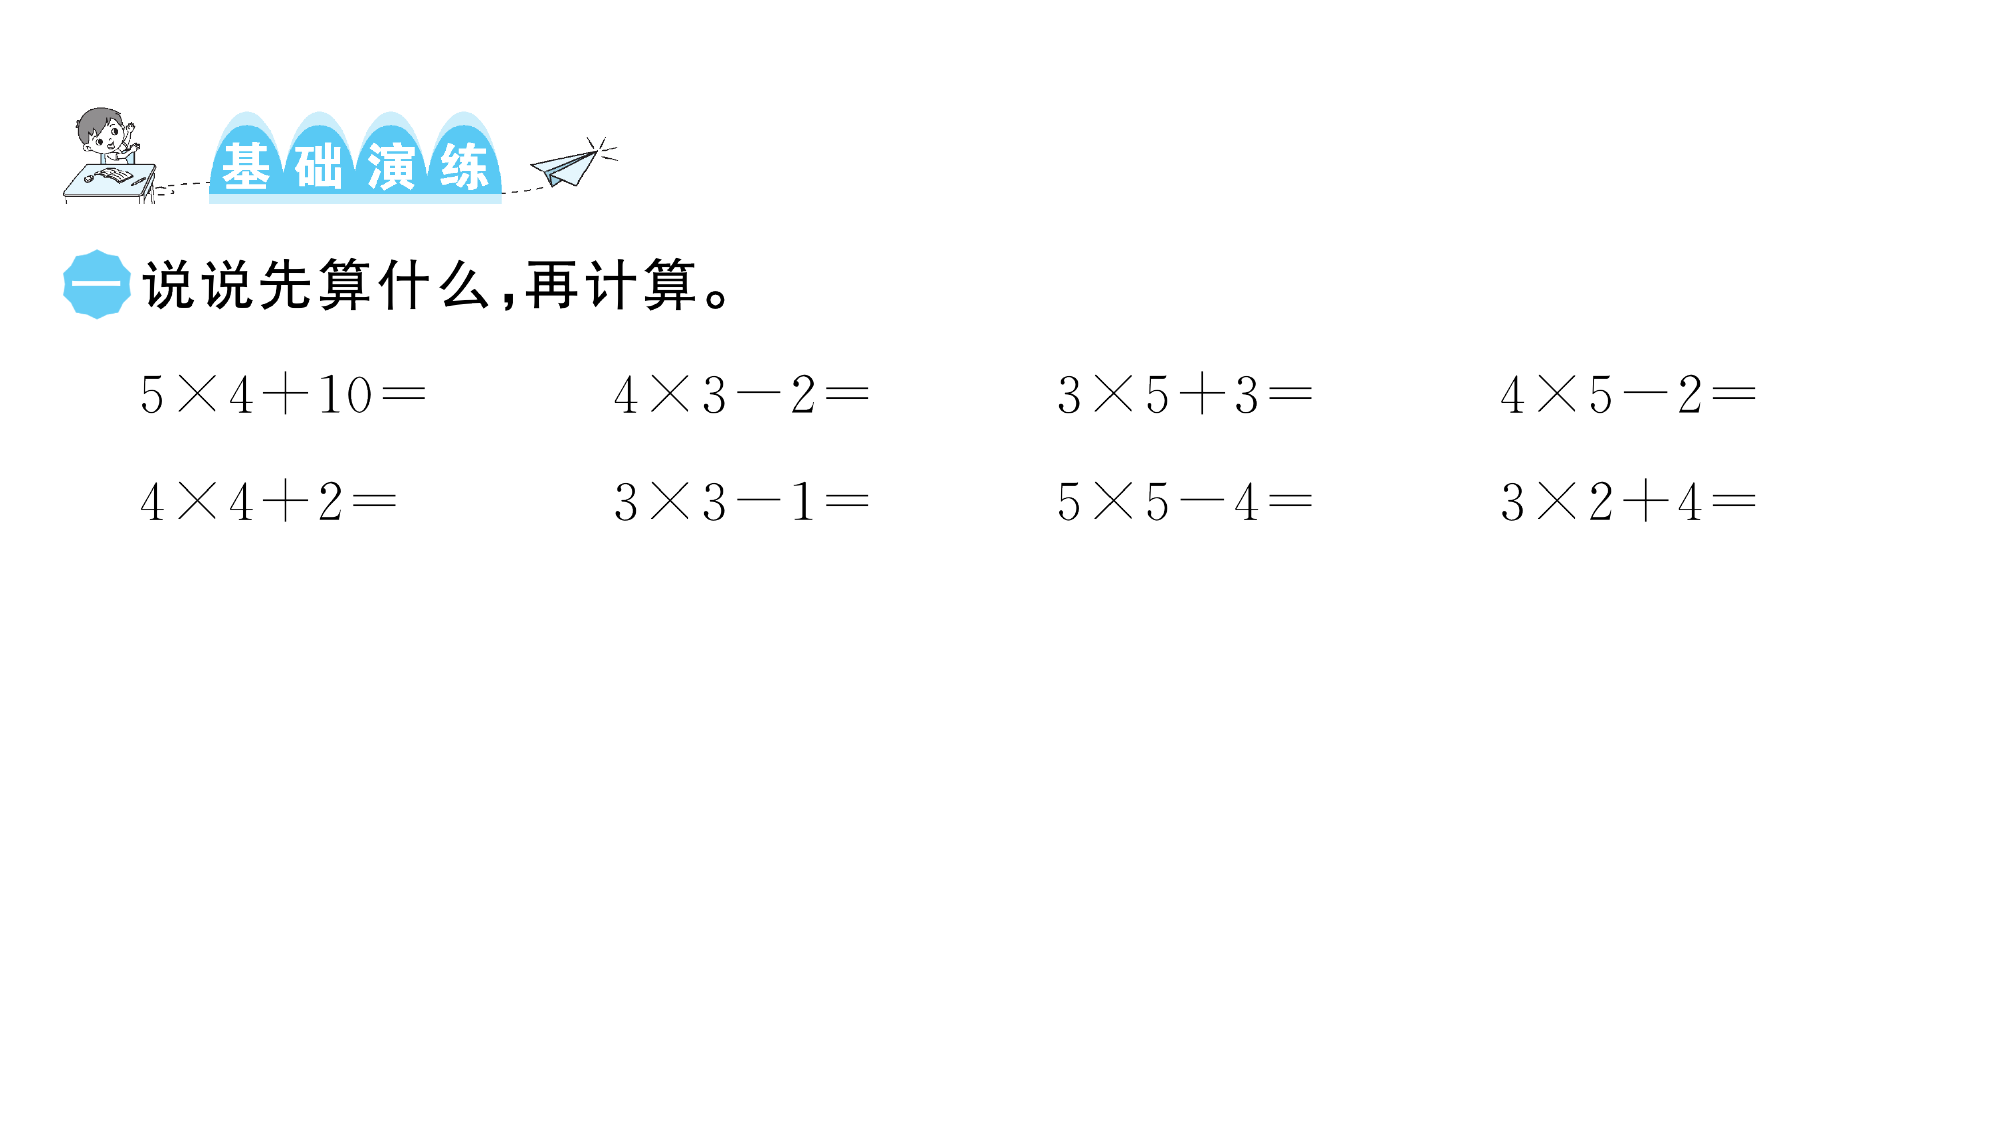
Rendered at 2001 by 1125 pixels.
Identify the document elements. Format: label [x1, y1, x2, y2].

picture [58, 58, 1949, 552]
